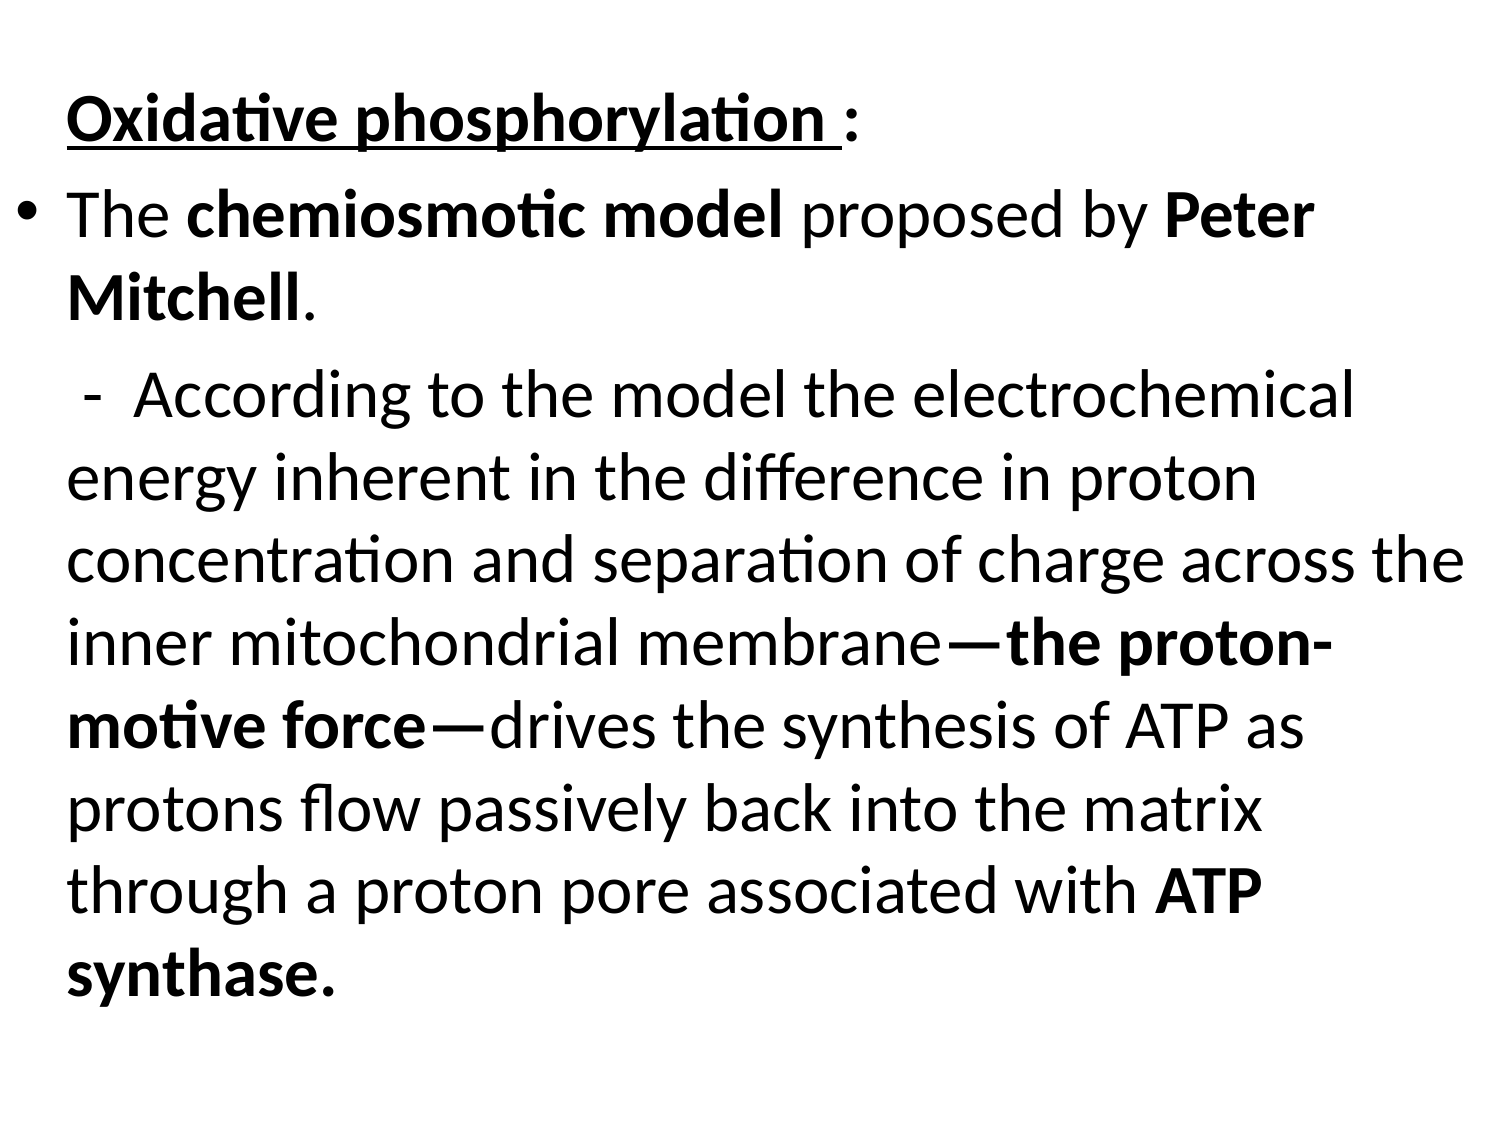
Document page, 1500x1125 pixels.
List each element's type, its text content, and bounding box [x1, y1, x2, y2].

list Oxidative phosphorylation : The chemiosmotic model proposed by Peter Mitchell. - According to the model the electrochemical energy inherent in the difference in proton concentration and separation of charge across the inner mitochondrial membrane—the proton-motive force—drives the synthesis of ATP as protons flow passively back into the matrix through a proton pore associated with ATP synthase. [0, 0, 1500, 1125]
